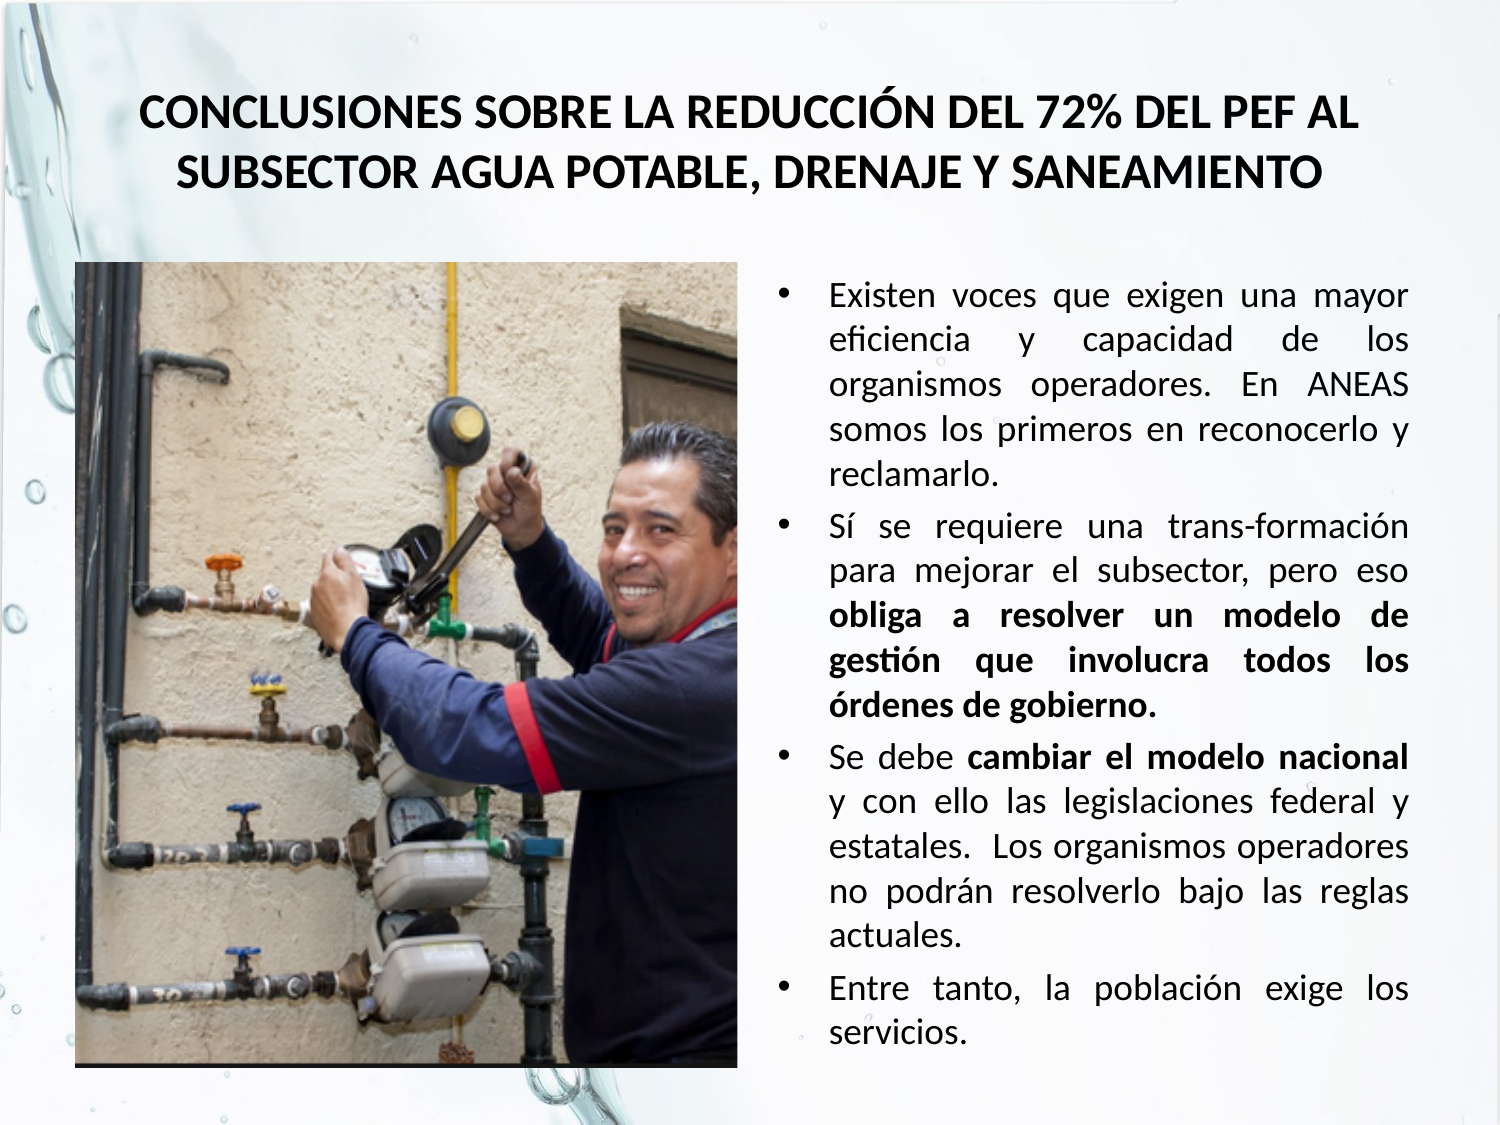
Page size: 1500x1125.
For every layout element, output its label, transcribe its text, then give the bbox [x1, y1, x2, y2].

title CONCLUSIONES SOBRE LA REDUCCIÓN DEL 72% DEL PEF AL SUBSECTOR AGUA POTABLE, DRENAJE Y SANEAMIENTO [75, 45, 1425, 233]
picture [0, 0, 1500, 1125]
list Existen voces que exigen una mayor eficiencia y capacidad de los organismos operadores. En ANEAS somos los primeros en reconocerlo y reclamarlo. Sí se requiere una trans-formación para mejorar el subsector, pero eso obliga a resolver un modelo de gestión que involucra todos los órdenes de gobierno. Se debe cambiar el modelo nacional y con ello las legislaciones federal y estatales. Los organismos operadores no podrán resolverlo bajo las reglas actuales. Entre tanto, la población exige los servicios. [762, 262, 1425, 1068]
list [74, 262, 738, 1069]
